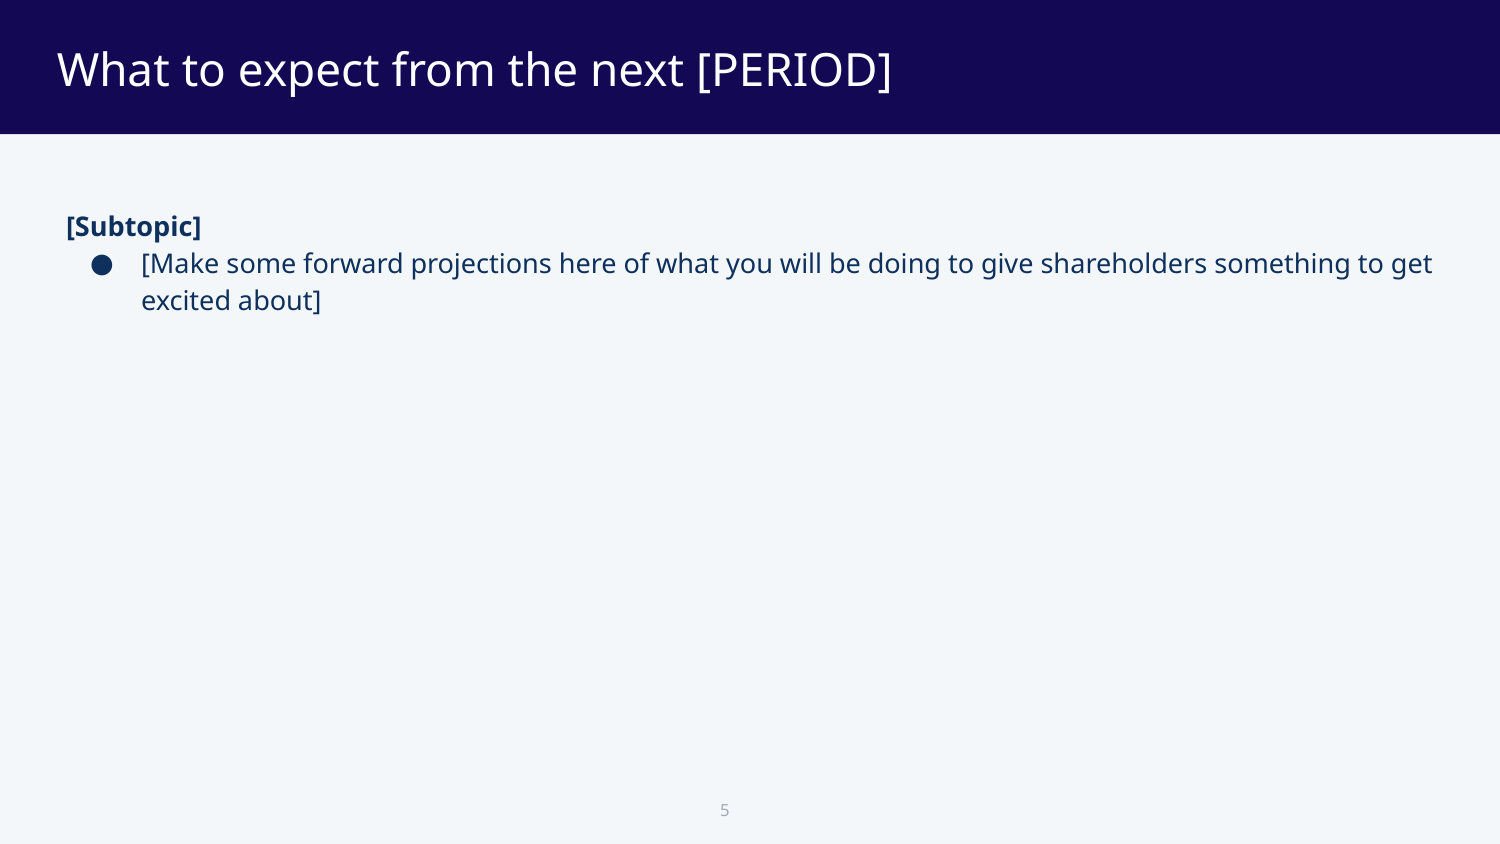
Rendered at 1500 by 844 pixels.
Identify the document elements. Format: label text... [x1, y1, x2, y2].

title What to expect from the next [PERIOD] [41, 25, 1440, 120]
list [Subtopic] [Make some forward projections here of what you will be doing to give shareholders something to get excited about] [51, 189, 1449, 684]
slide_number ‹#› [396, 779, 1055, 844]
